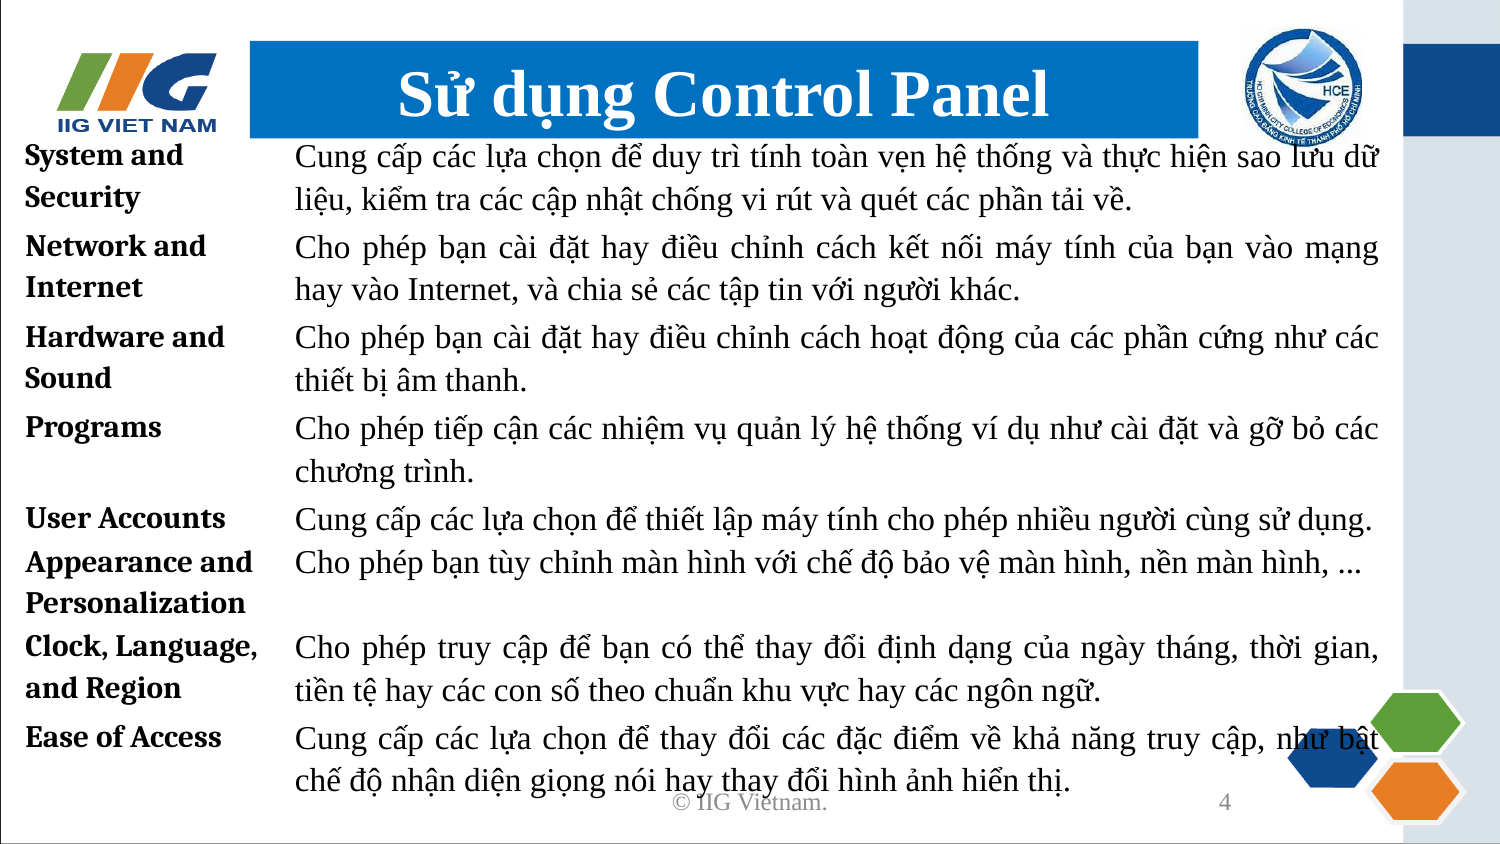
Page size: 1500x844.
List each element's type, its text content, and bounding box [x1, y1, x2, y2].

table_cell Cho phép tiếp cận các nhiệm vụ quản lý hệ thống ví dụ như cài đặt và gỡ bỏ các chương trình. [284, 404, 1393, 495]
table_cell Cho phép bạn cài đặt hay điều chỉnh cách hoạt động của các phần cứng như các thiết bị âm thanh. [284, 314, 1393, 404]
table_cell Appearance and Personalization [14, 538, 284, 623]
title Sử dụng Control Panel [249, 40, 1199, 132]
table_cell Cung cấp các lựa chọn để thiết lập máy tính cho phép nhiều người cùng sử dụng. [284, 495, 1393, 538]
table_cell Cho phép bạn tùy chỉnh màn hình với chế độ bảo vệ màn hình, nền màn hình, ... [284, 538, 1393, 623]
table_cell Network and Internet [14, 223, 284, 314]
footer © IIG Vietnam. [512, 778, 988, 823]
table_cell Clock, Language, and Region [14, 623, 284, 714]
table_header System and Security [14, 132, 284, 223]
table_cell Cung cấp các lựa chọn để thay đổi các đặc điểm về khả năng truy cập, như bật chế độ nhận diện giọng nói hay thay đổi hình ảnh hiển thị. [284, 714, 1393, 805]
slide_number 4 [1050, 778, 1400, 823]
table_cell Ease of Access [14, 714, 284, 805]
table_cell Cho phép truy cập để bạn có thể thay đổi định dạng của ngày tháng, thời gian, tiền tệ hay các con số theo chuẩn khu vực hay các ngôn ngữ. [284, 623, 1393, 714]
picture [0, 0, 1500, 844]
table_header Cung cấp các lựa chọn để duy trì tính toàn vẹn hệ thống và thực hiện sao lưu dữ liệu, kiểm tra các cập nhật chống vi rút và quét các phần tải về. [284, 132, 1393, 223]
table_cell Programs [14, 404, 284, 495]
table_cell User Accounts [14, 495, 284, 538]
table_cell Hardware and Sound [14, 314, 284, 404]
table_cell Cho phép bạn cài đặt hay điều chỉnh cách kết nối máy tính của bạn vào mạng hay vào Internet, và chia sẻ các tập tin với người khác. [284, 223, 1393, 314]
